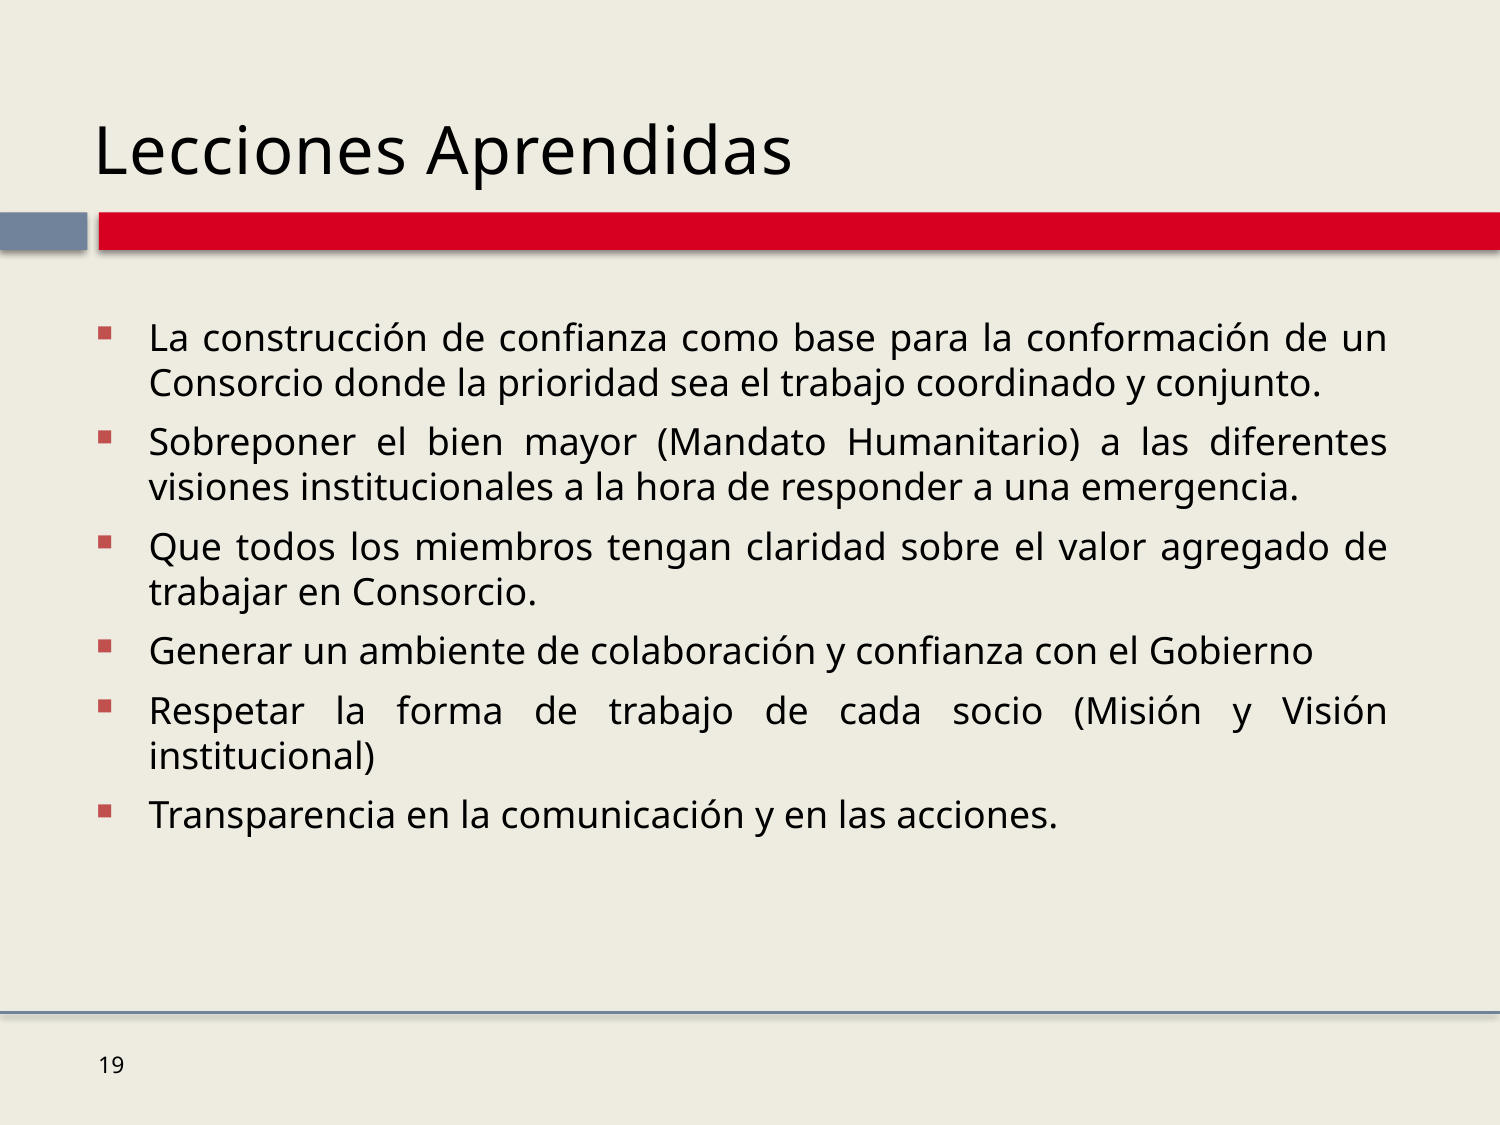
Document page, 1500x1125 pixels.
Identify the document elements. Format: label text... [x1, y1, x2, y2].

list La construcción de confianza como base para la conformación de un Consorcio donde la prioridad sea el trabajo coordinado y conjunto. Sobreponer el bien mayor (Mandato Humanitario) a las diferentes visiones institucionales a la hora de responder a una emergencia. Que todos los miembros tengan claridad sobre el valor agregado de trabajar en Consorcio. Generar un ambiente de colaboración y confianza con el Gobierno Respetar la forma de trabajo de cada socio (Misión y Visión institucional) Transparencia en la comunicación y en las acciones. [81, 306, 1405, 834]
title Lecciones Aprendidas [79, 61, 1405, 196]
